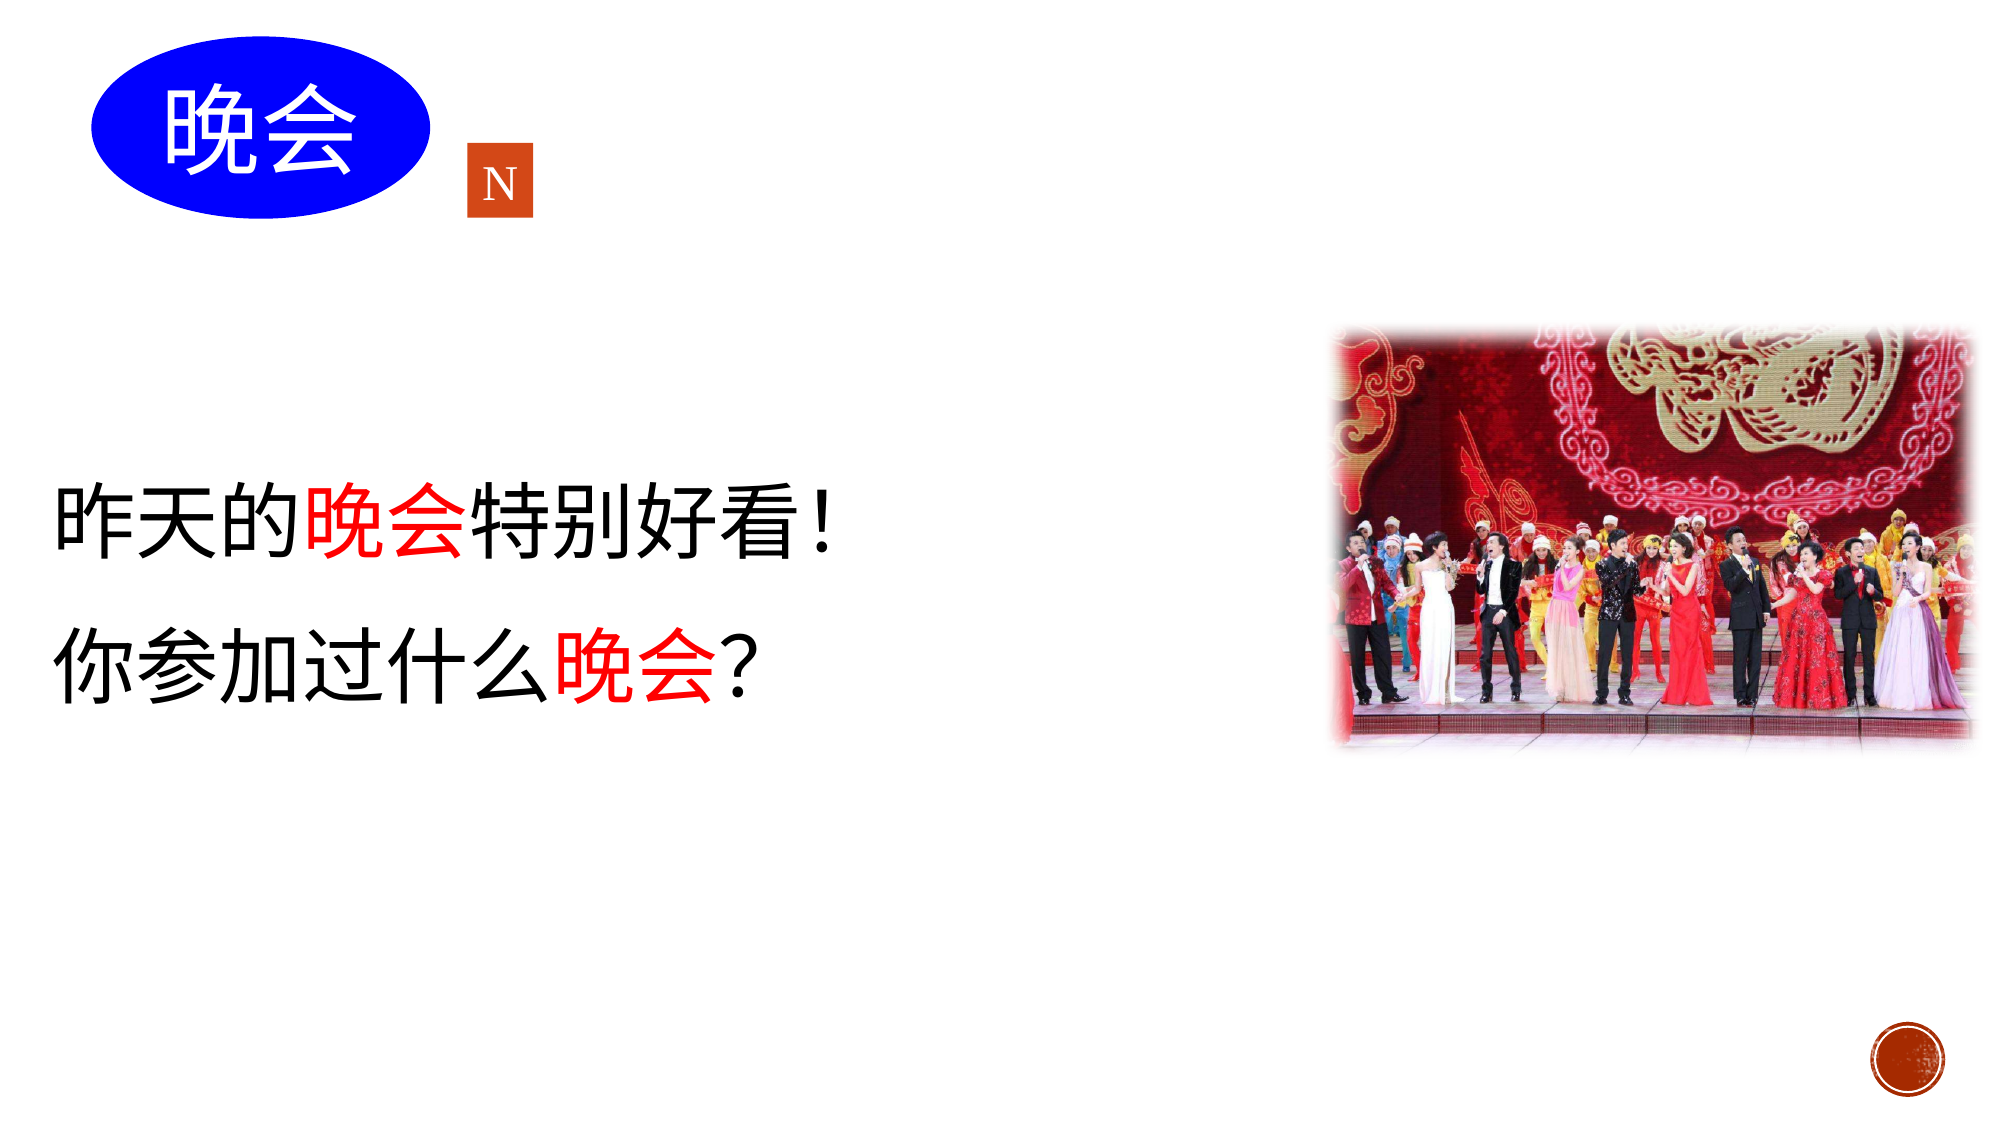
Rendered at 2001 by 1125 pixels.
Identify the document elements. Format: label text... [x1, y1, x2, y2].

list 昨天的晚会特别好看！ 你参加过什么晚会？ [37, 442, 1324, 1000]
picture [1326, 322, 1980, 757]
text_box N [467, 142, 534, 218]
text_box 晚会 [90, 35, 432, 220]
